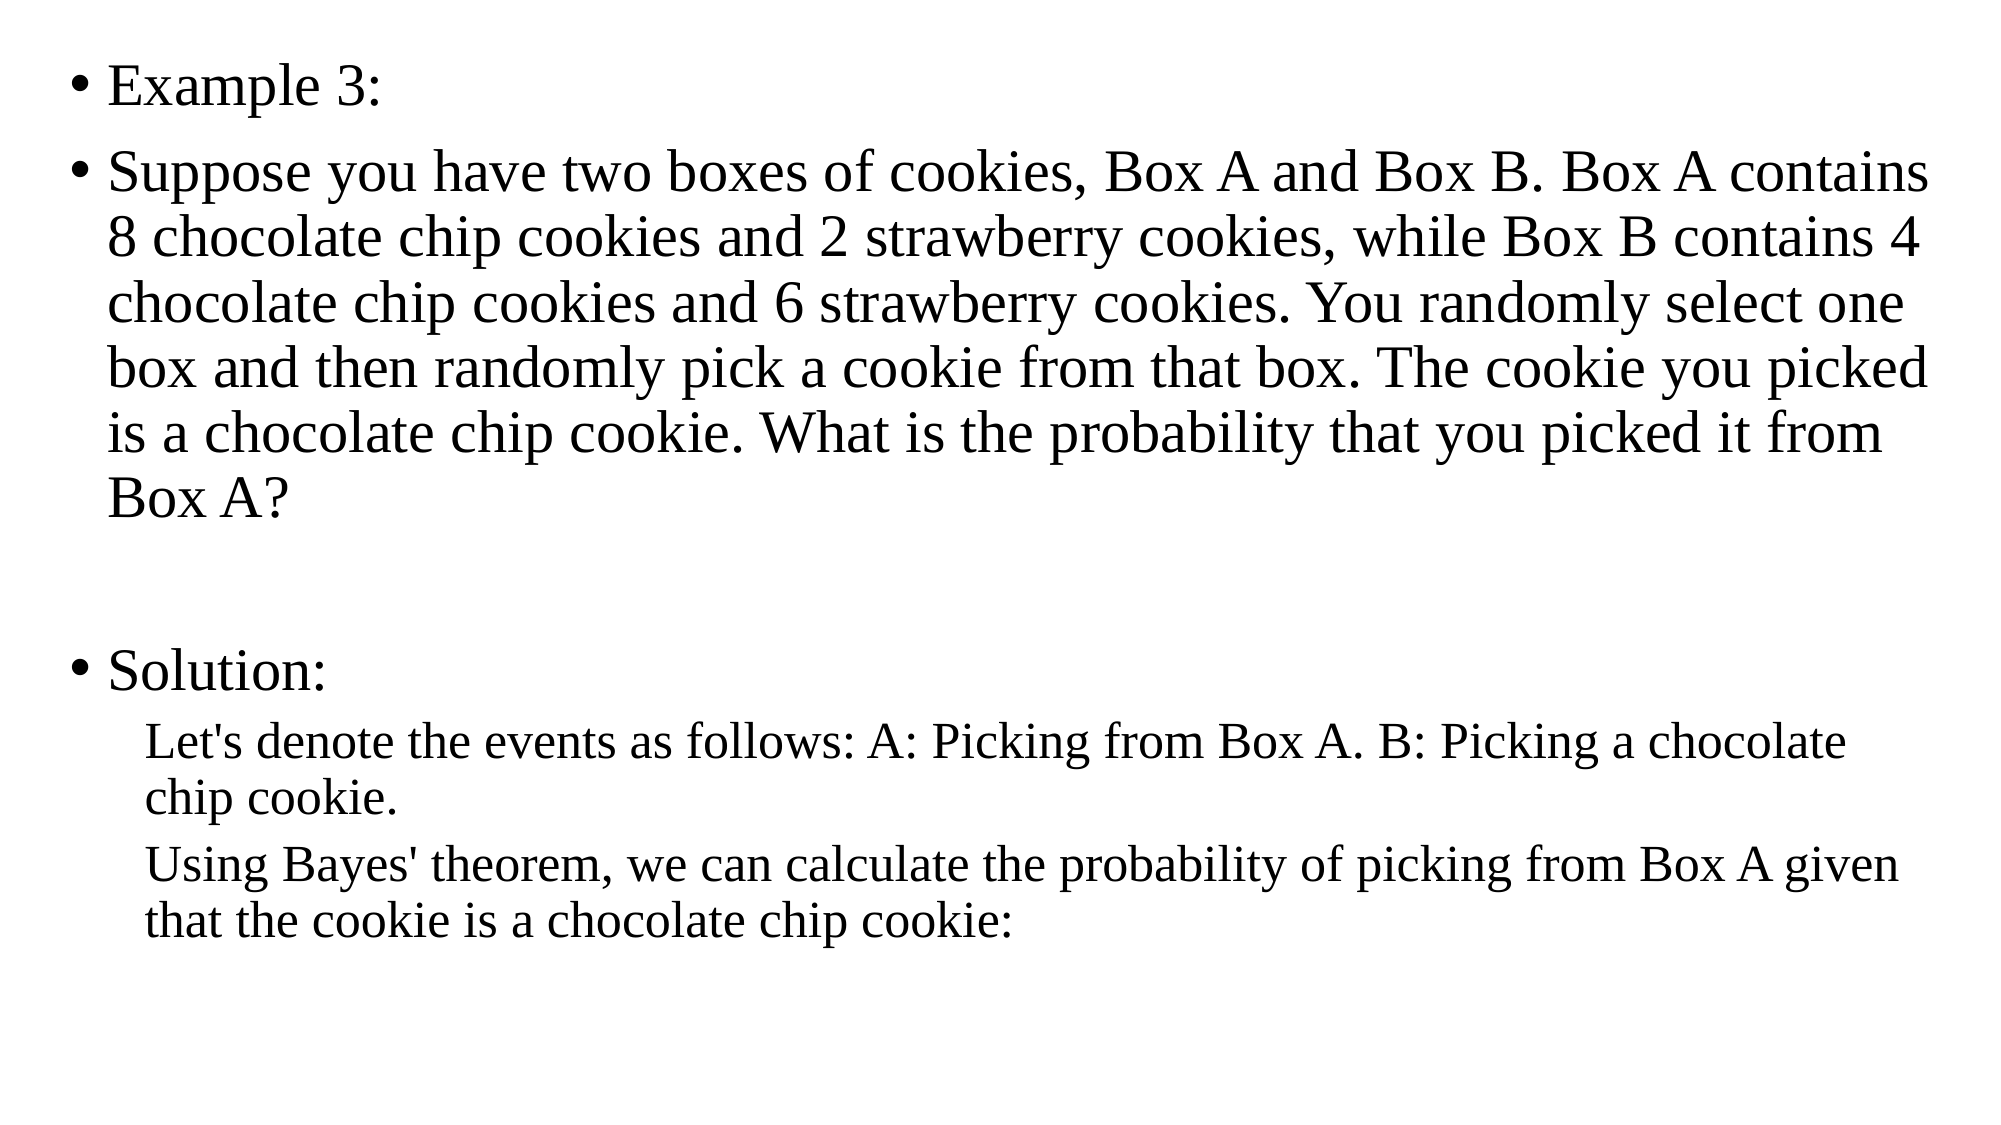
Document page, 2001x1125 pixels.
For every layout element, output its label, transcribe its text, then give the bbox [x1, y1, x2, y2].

list Example 3: Suppose you have two boxes of cookies, Box A and Box B. Box A contains 8 chocolate chip cookies and 2 strawberry cookies, while Box B contains 4 chocolate chip cookies and 6 strawberry cookies. You randomly select one box and then randomly pick a cookie from that box. The cookie you picked is a chocolate chip cookie. What is the probability that you picked it from Box A? Solution: Let's denote the events as follows: A: Picking from Box A. B: Picking a chocolate chip cookie. Using Bayes' theorem, we can calculate the probability of picking from Box A given that the cookie is a chocolate chip cookie: [54, 45, 1957, 1082]
